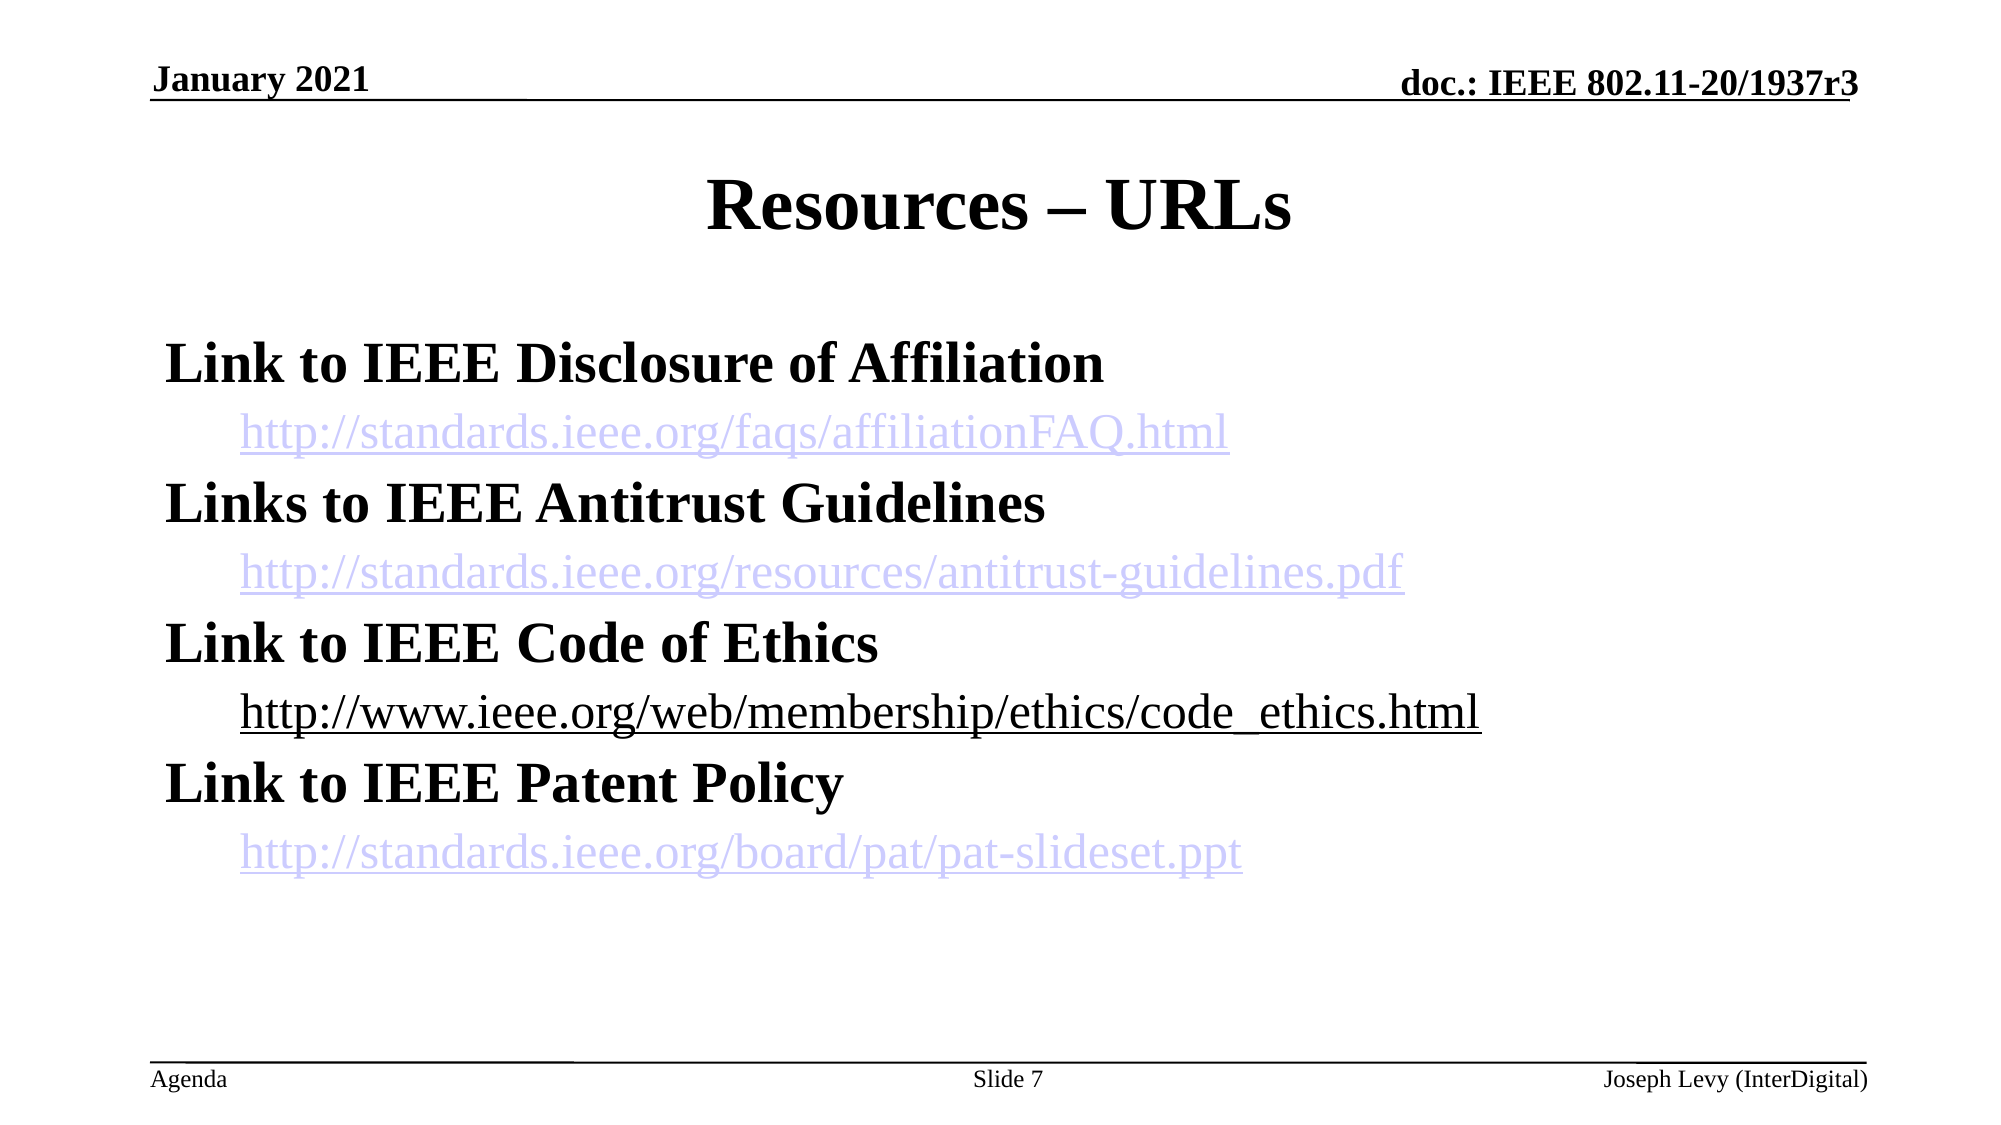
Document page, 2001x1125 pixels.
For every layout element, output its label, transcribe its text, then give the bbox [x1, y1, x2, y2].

footer Joseph Levy (InterDigital) [1171, 1061, 1869, 1093]
list Link to IEEE Disclosure of Affiliation http://standards.ieee.org/faqs/affiliationFAQ.html Links to IEEE Antitrust Guidelines http://standards.ieee.org/resources/antitrust-guidelines.pdf Link to IEEE Code of Ethics http://www.ieee.org/web/membership/ethics/code_ethics.html Link to IEEE Patent Policy http://standards.ieee.org/board/pat/pat-slideset.ppt [149, 324, 1850, 1000]
title Resources – URLs [149, 112, 1850, 288]
slide_number Slide 7 [950, 1061, 1067, 1123]
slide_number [152, 54, 563, 100]
